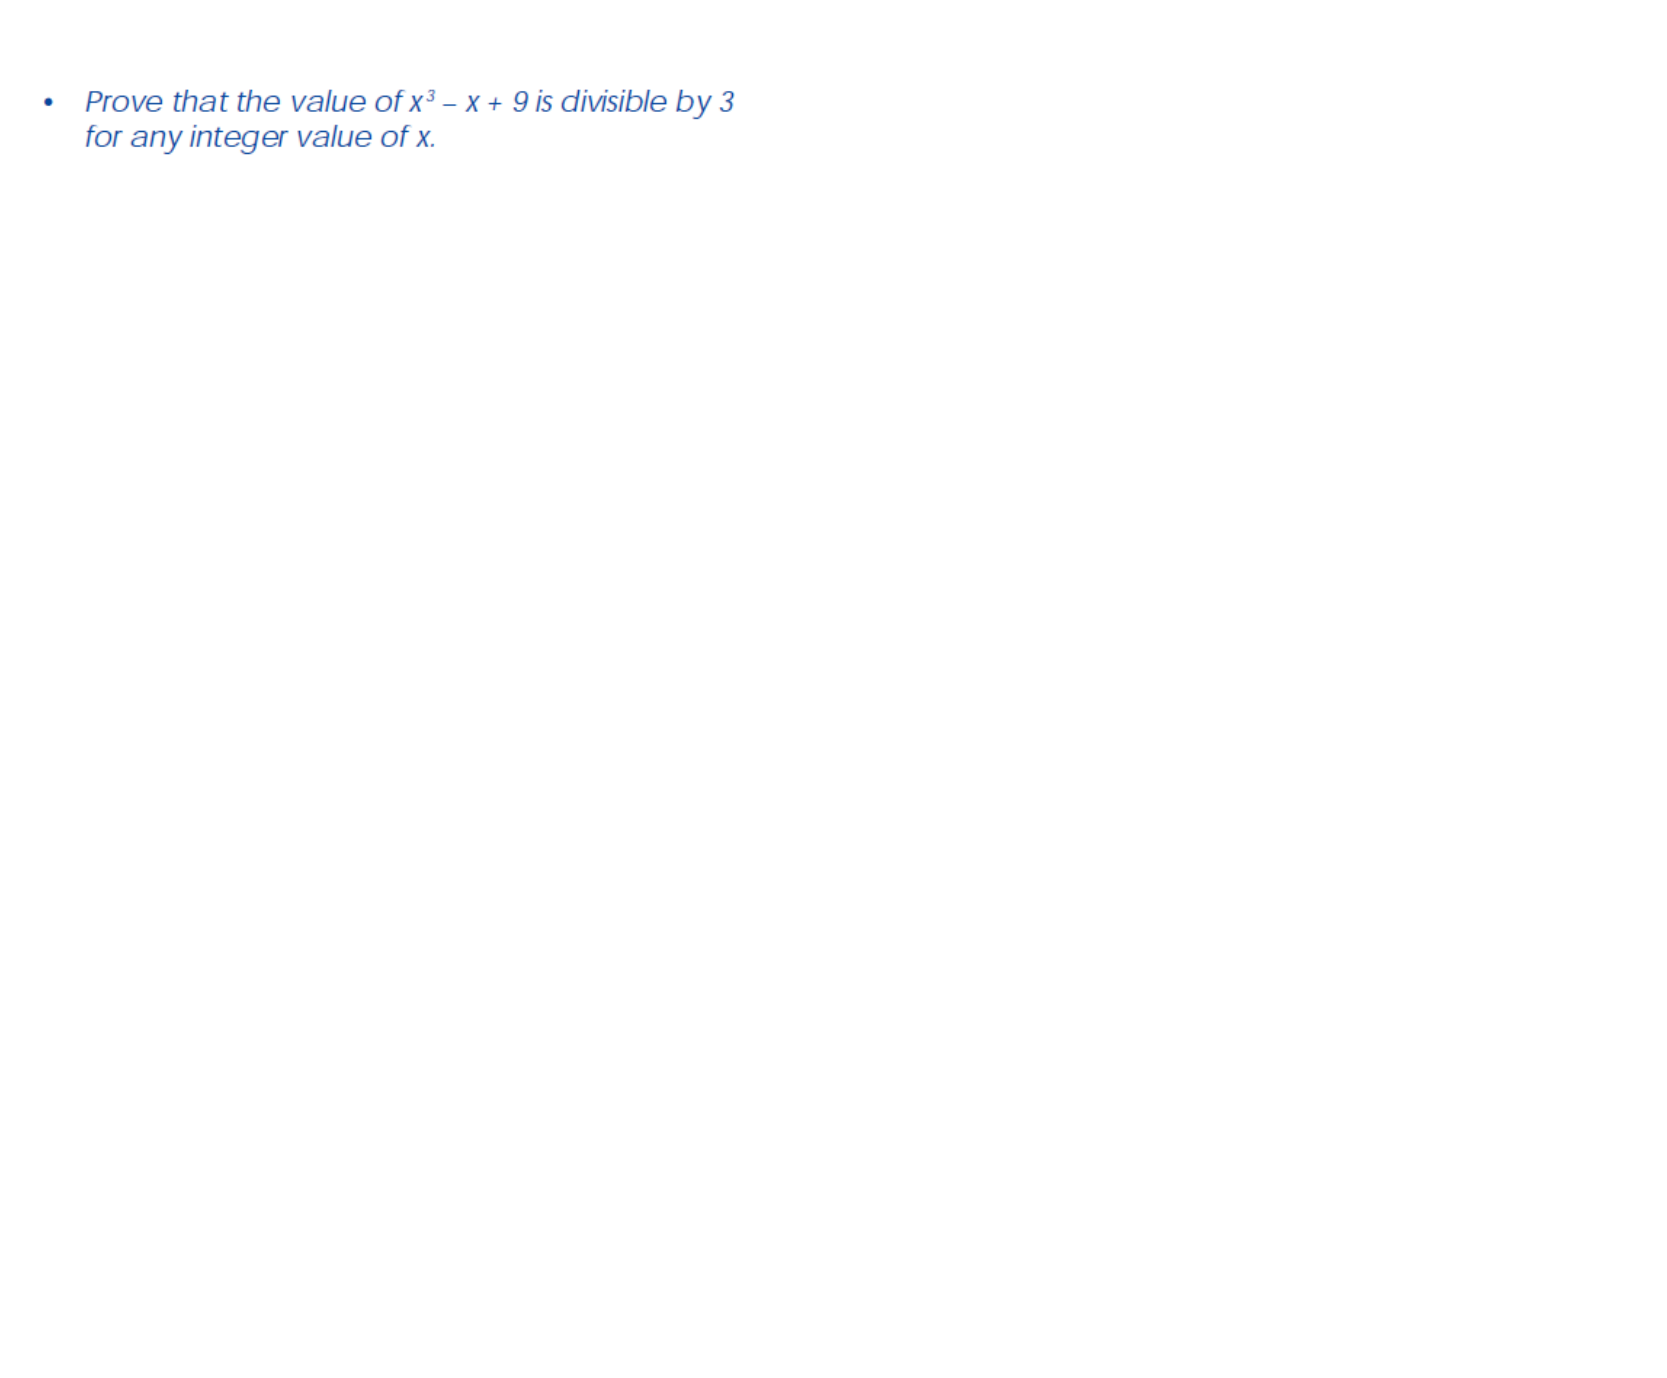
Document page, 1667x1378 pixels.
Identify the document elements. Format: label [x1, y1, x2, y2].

picture [32, 68, 764, 210]
